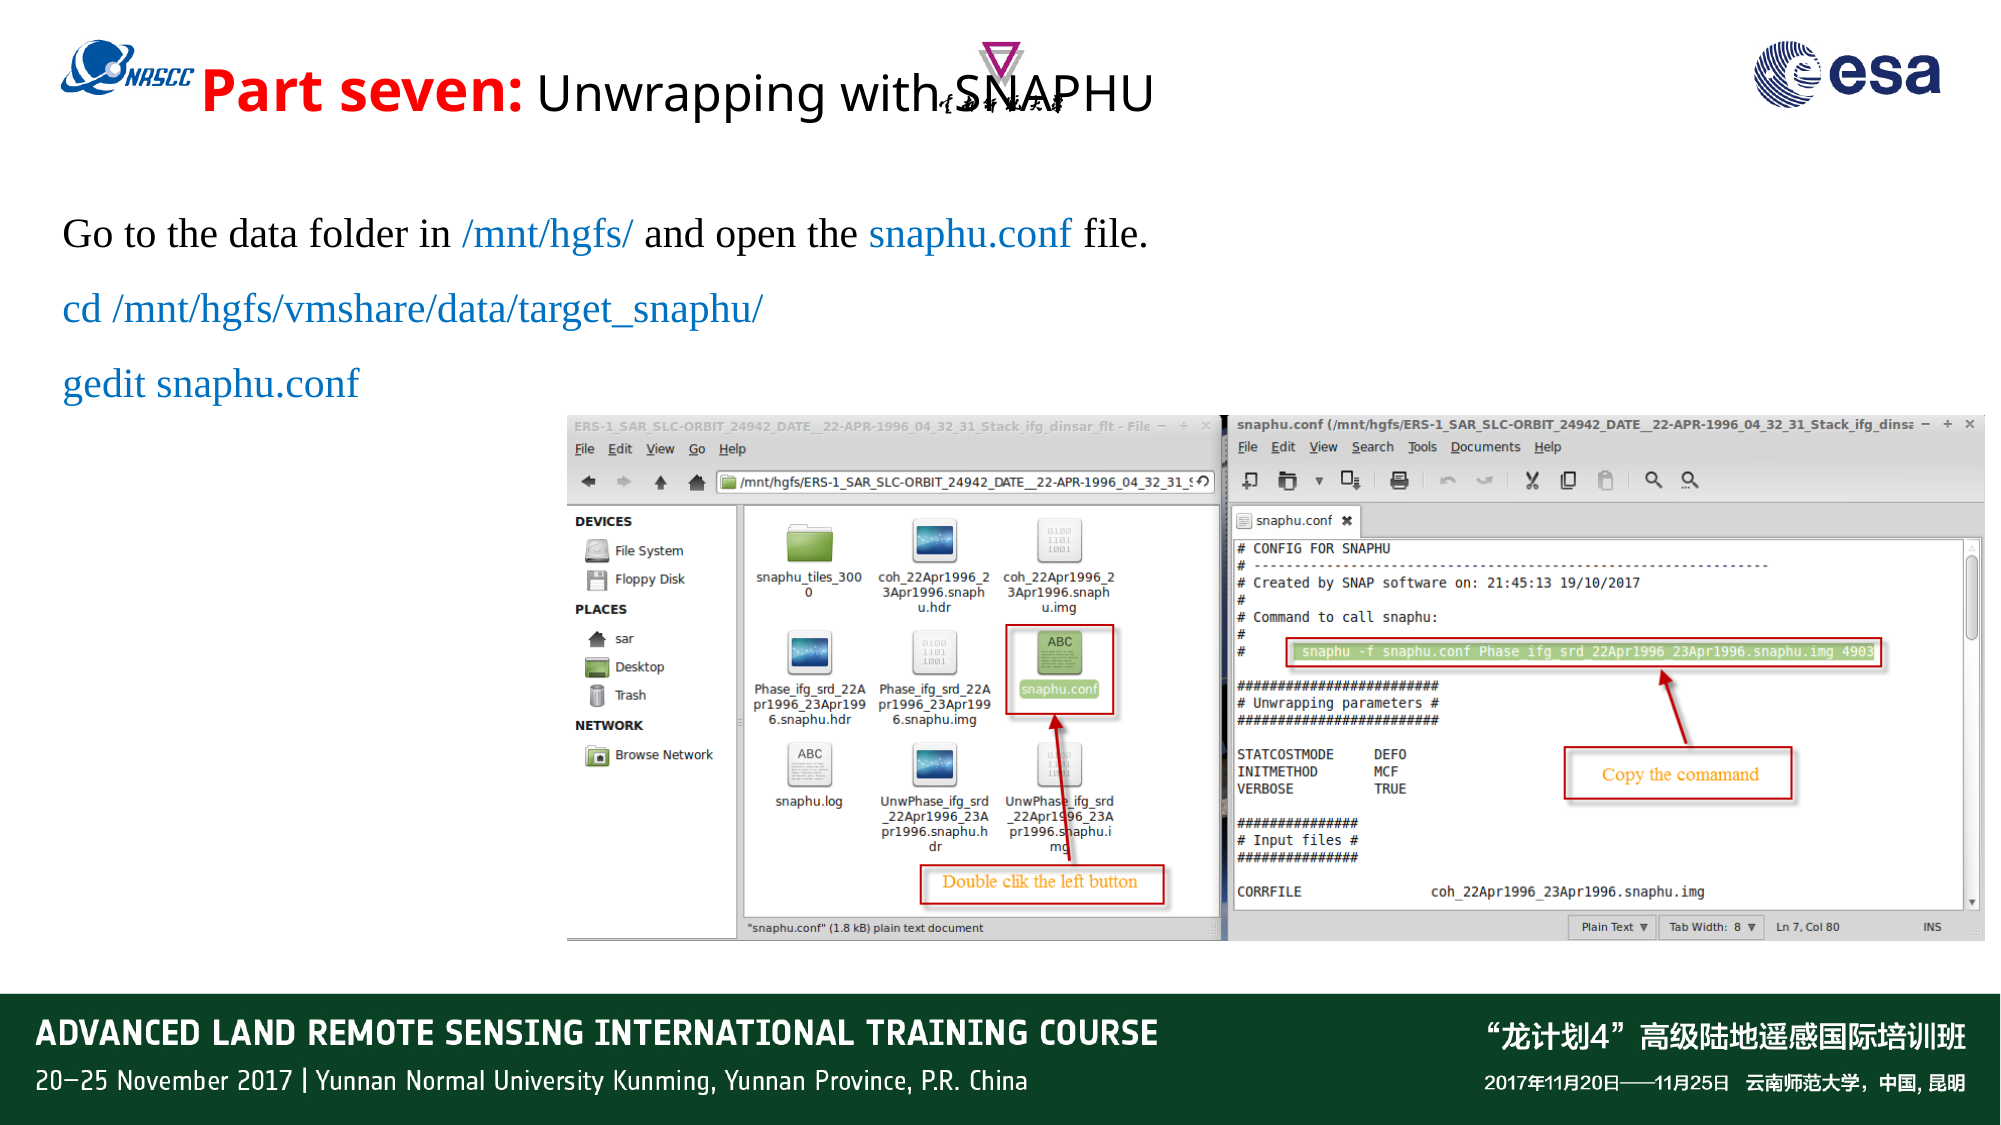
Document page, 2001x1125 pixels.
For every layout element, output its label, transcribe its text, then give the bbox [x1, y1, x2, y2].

text_box Go to the data folder in /mnt/hgfs/ and open the snaphu.conf file. cd /mnt/hgfs/vmshare/data/target_snaphu/ gedit snaphu.conf [47, 173, 1277, 414]
picture [0, 0, 2001, 1125]
title Part seven: Unwrapping with SNAPHU [185, 53, 1592, 224]
